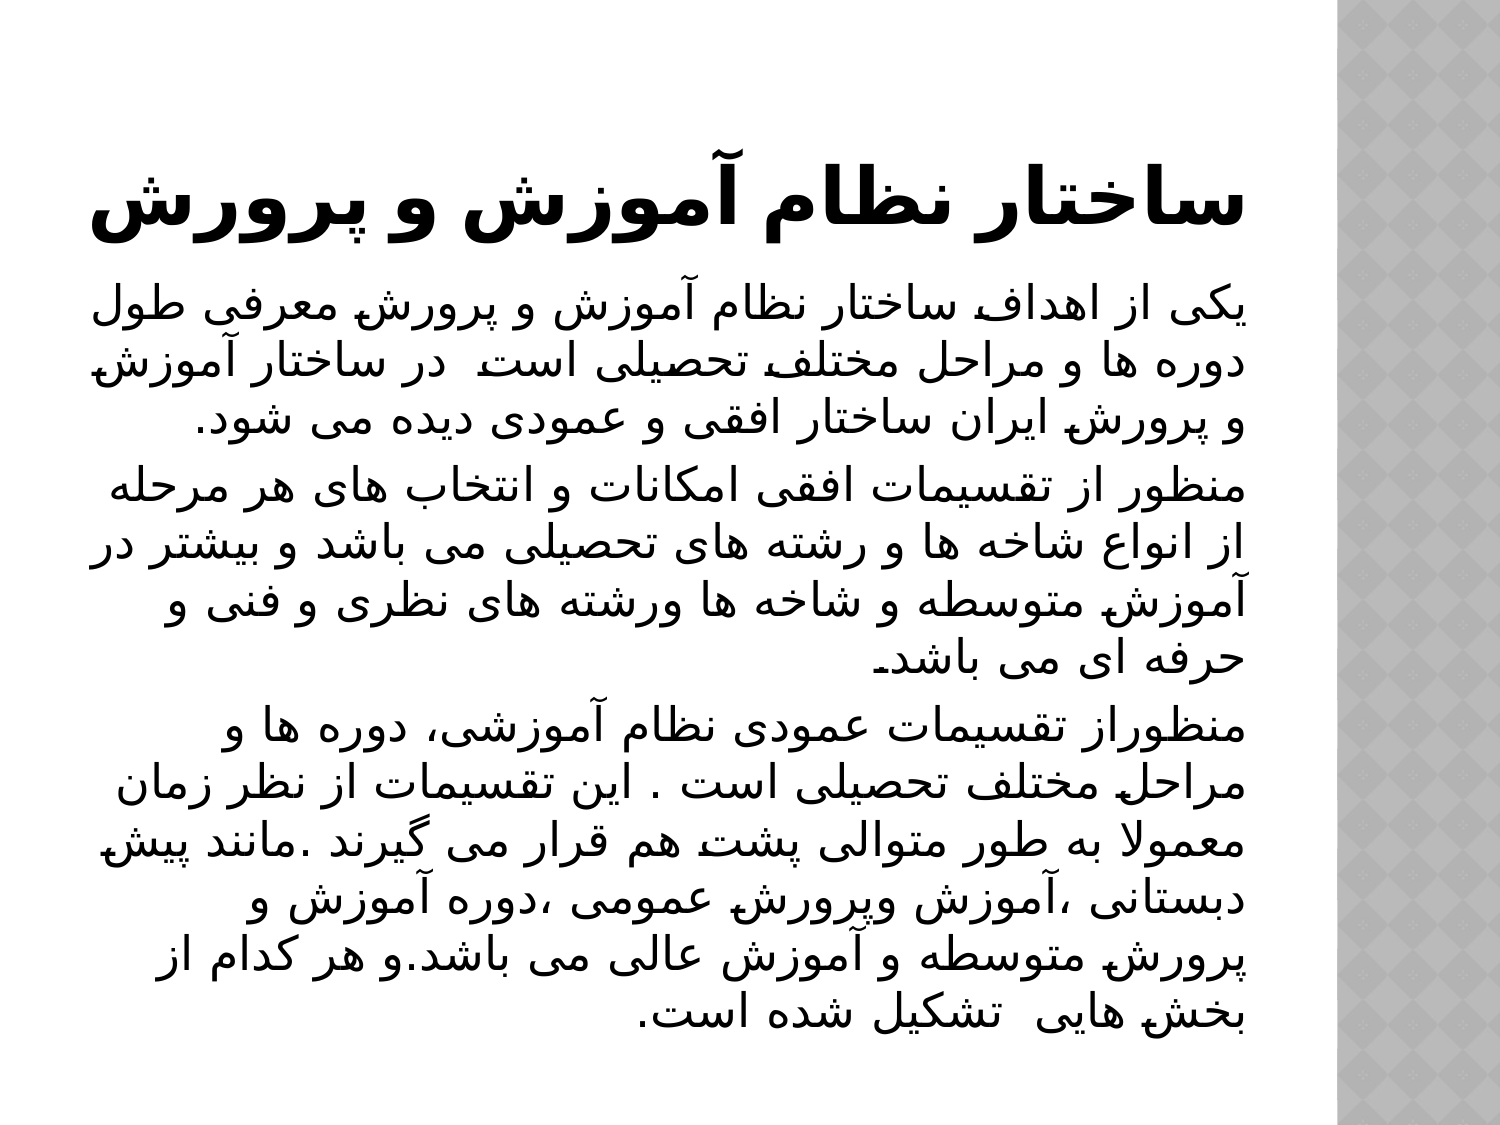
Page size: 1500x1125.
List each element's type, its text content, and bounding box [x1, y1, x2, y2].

title ساختار نظام آموزش و پرورش [75, 52, 1263, 240]
list یکی از اهداف ساختار نظام آموزش و پرورش معرفی طول دوره ها و مراحل مختلف تحصیلی است در ساختار آموزش و پرورش ایران ساختار افقی و عمودی دیده می شود. منظور از تقسیمات افقی امکانات و انتخاب های هر مرحله از انواع شاخه ها و رشته های تحصیلی می باشد و بیشتر در آموزش متوسطه و شاخه ها ورشته های نظری و فنی و حرفه ای می باشد. منظوراز تقسیمات عمودی نظام آموزشی، دوره ها و مراحل مختلف تحصیلی است . این تقسیمات از نظر زمان معمولا به طور متوالی پشت هم قرار می گیرند .مانند پیش دبستانی ،آموزش وپرورش عمومی ،دوره آموزش و پرورش متوسطه و آموزش عالی می باشد.و هر کدام از بخش هایی تشکیل شده است. [75, 264, 1263, 1059]
